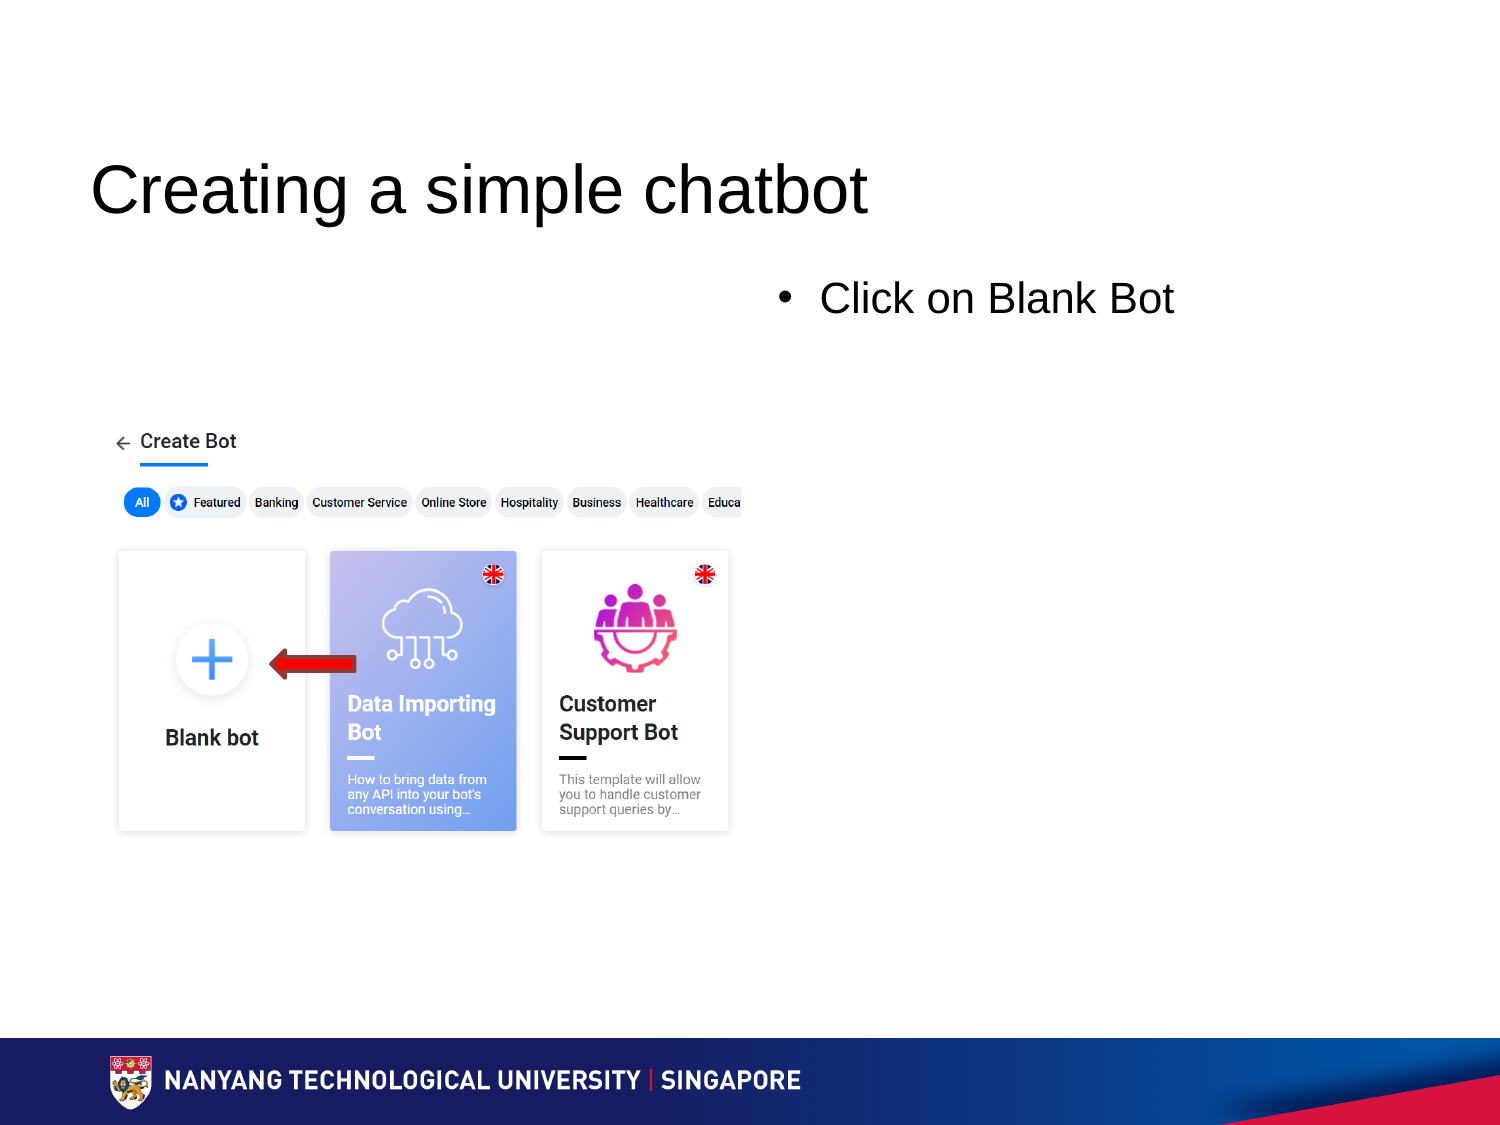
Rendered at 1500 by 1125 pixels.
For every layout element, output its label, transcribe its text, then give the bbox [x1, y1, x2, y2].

title Creating a simple chatbot [75, 92, 1425, 280]
list Click on Blank Bot [762, 262, 1425, 1005]
picture [0, 1038, 1500, 1125]
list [102, 422, 741, 844]
